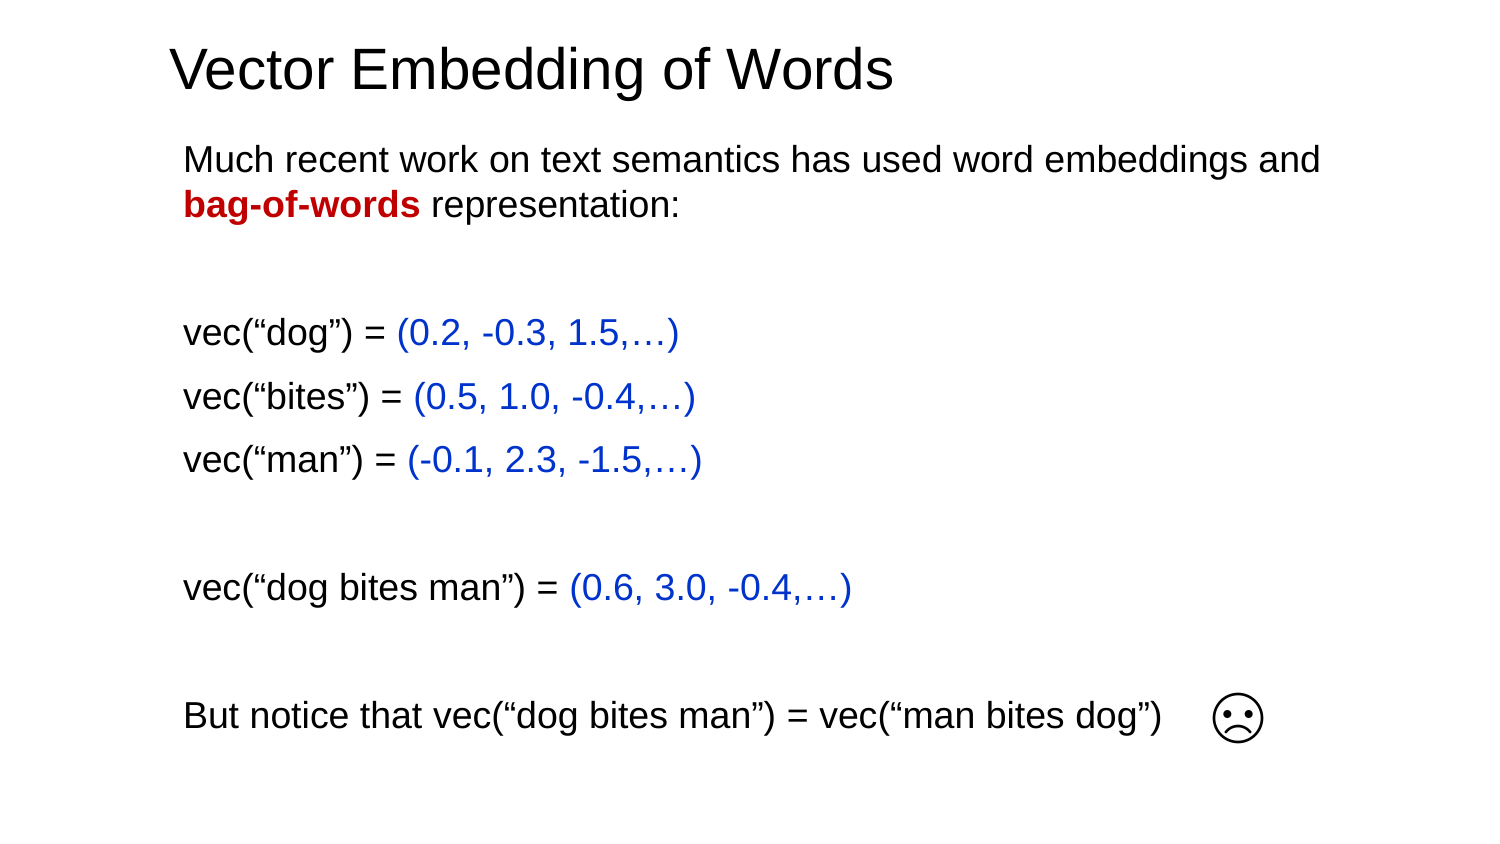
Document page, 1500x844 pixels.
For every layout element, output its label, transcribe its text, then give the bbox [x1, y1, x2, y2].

text_box Vector Embedding of Words [157, 20, 1278, 124]
picture [1206, 686, 1271, 750]
text_box Much recent work on text semantics has used word embeddings and bag-of-words representation: vec(“dog”) = (0.2, -0.3, 1.5,…) vec(“bites”) = (0.5, 1.0, -0.4,…) vec(“man”) = (-0.1, 2.3, -1.5,…) vec(“dog bites man”) = (0.6, 3.0, -0.4,…) But notice that vec(“dog bites man”) = vec(“man bites dog”) [157, 124, 1403, 772]
